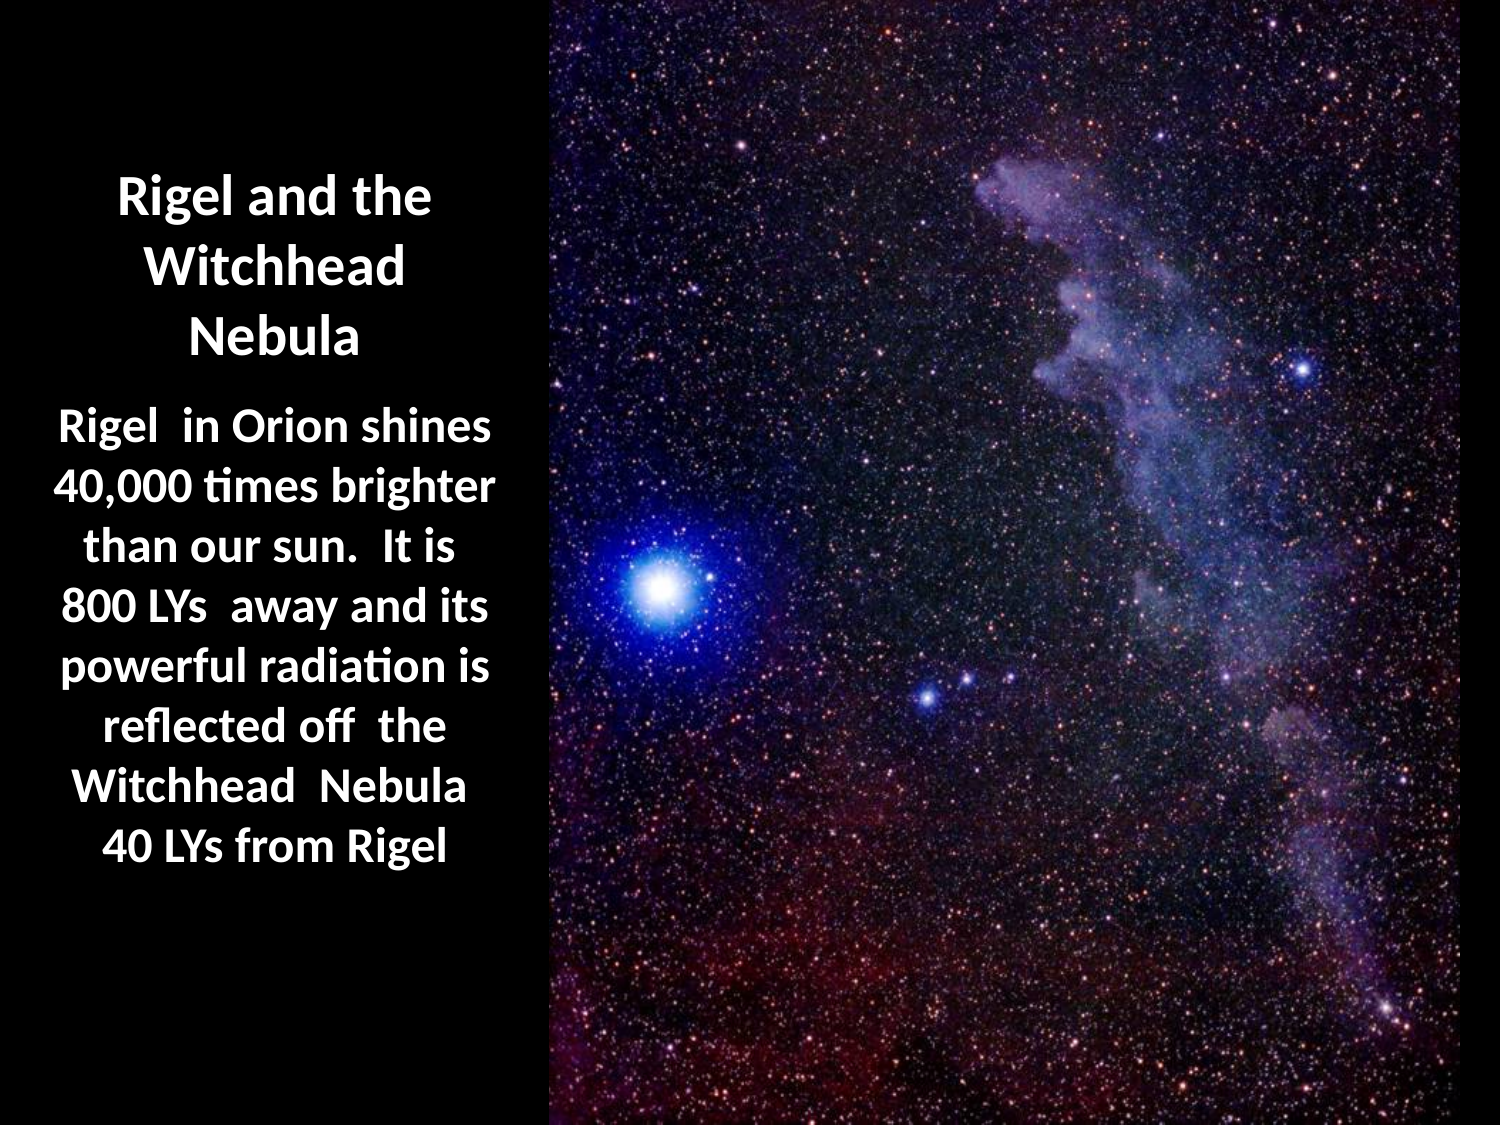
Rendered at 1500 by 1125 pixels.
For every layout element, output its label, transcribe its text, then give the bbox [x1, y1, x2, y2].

picture [549, 0, 1460, 1125]
text_box Rigel and the Witchhead Nebula Rigel in Orion shines 40,000 times brighter than our sun. It is 800 LYs away and its powerful radiation is reflected off the Witchhead Nebula 40 LYs from Rigel [37, 149, 513, 965]
